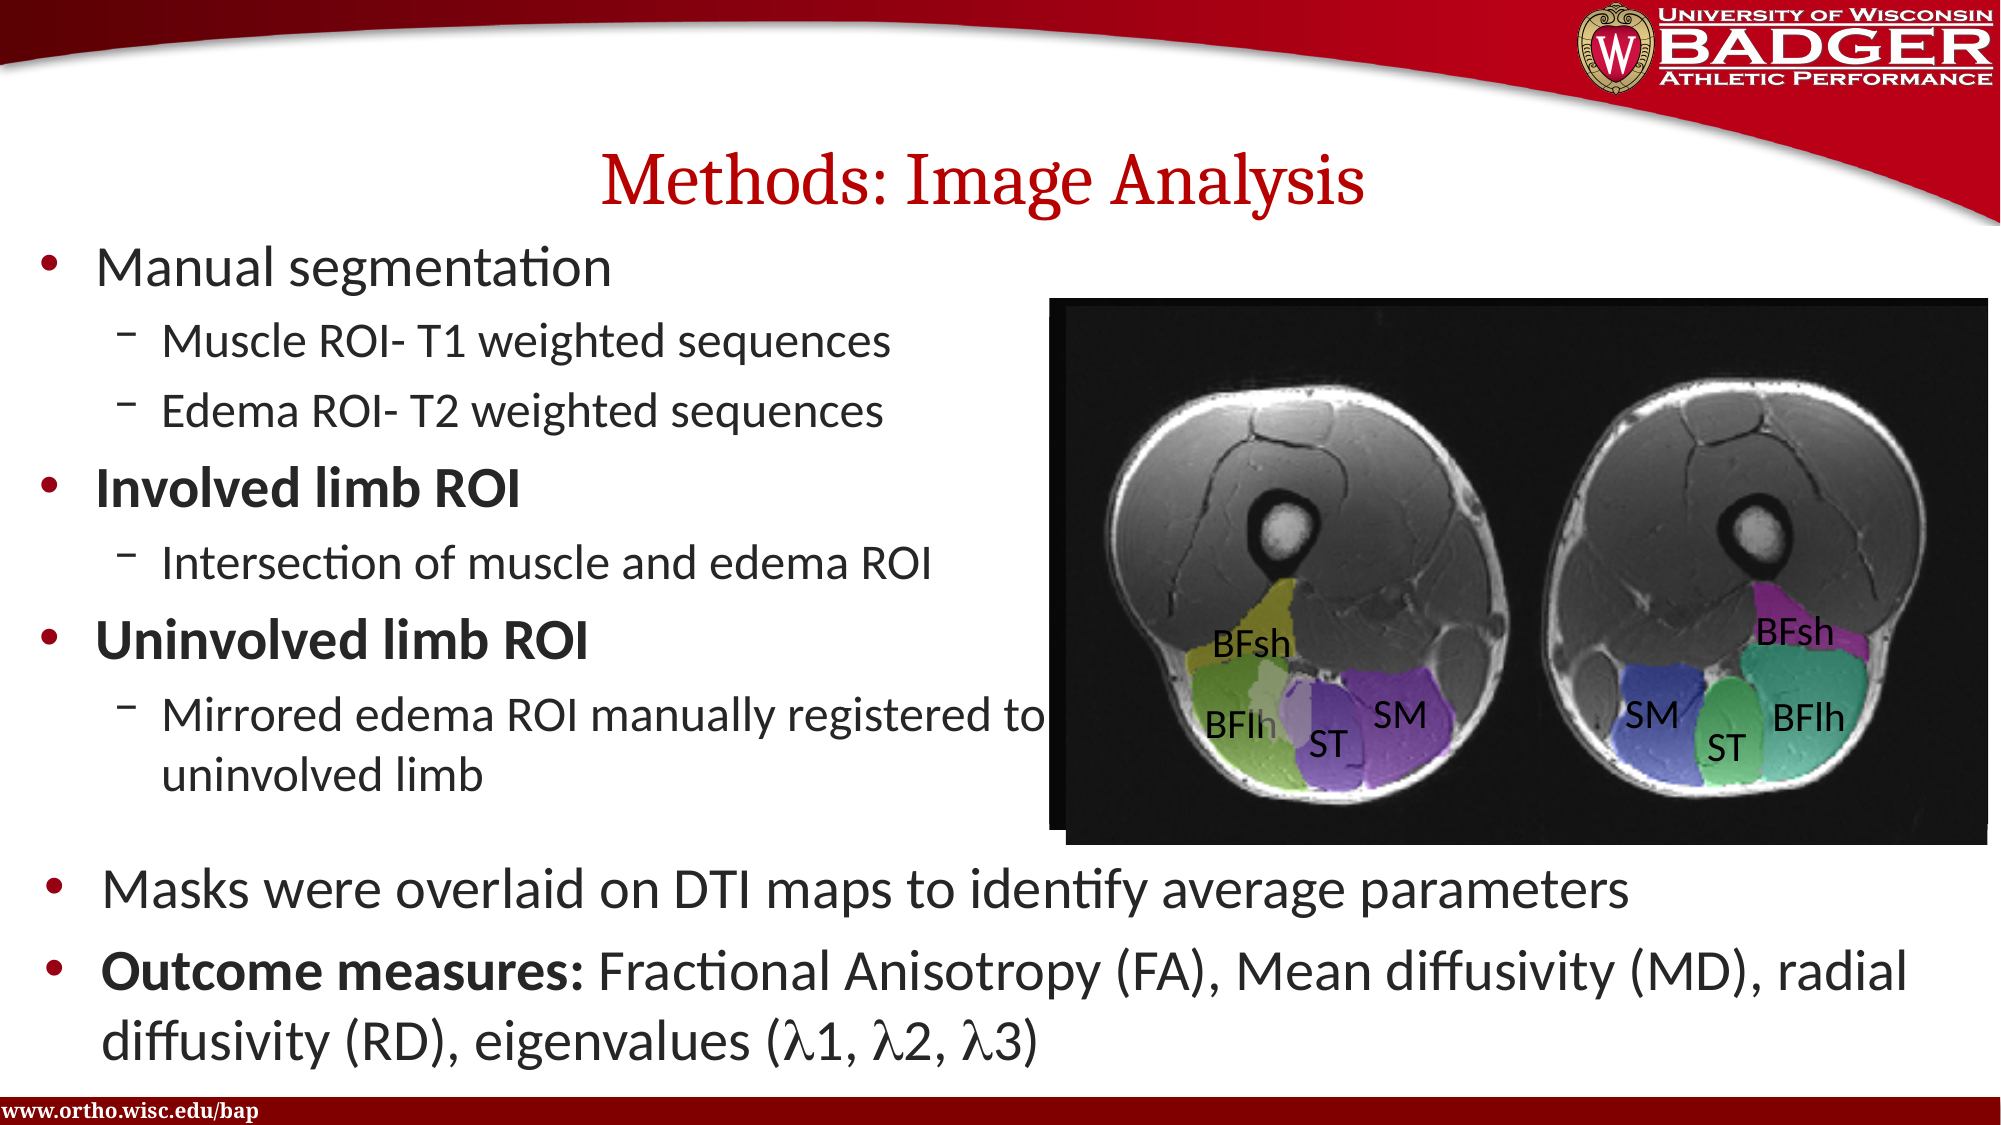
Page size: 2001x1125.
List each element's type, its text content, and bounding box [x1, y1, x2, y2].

picture [0, 0, 2001, 226]
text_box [1065, 305, 1988, 845]
list Manual segmentation Muscle ROI- T1 weighted sequences Edema ROI- T2 weighted sequences Involved limb ROI Intersection of muscle and edema ROI Uninvolved limb ROI Mirrored edema ROI manually registered to uninvolved limb [24, 220, 1274, 1106]
picture [1088, 337, 1947, 848]
text_box Masks were overlaid on DTI maps to identify average parameters Outcome measures: Fractional Anisotropy (FA), Mean diffusivity (MD), radial diffusivity (RD), eigenvalues (1, 2, 3) [30, 842, 1947, 1103]
title Methods: Image Analysis [67, 129, 1900, 241]
picture [1049, 298, 1989, 830]
